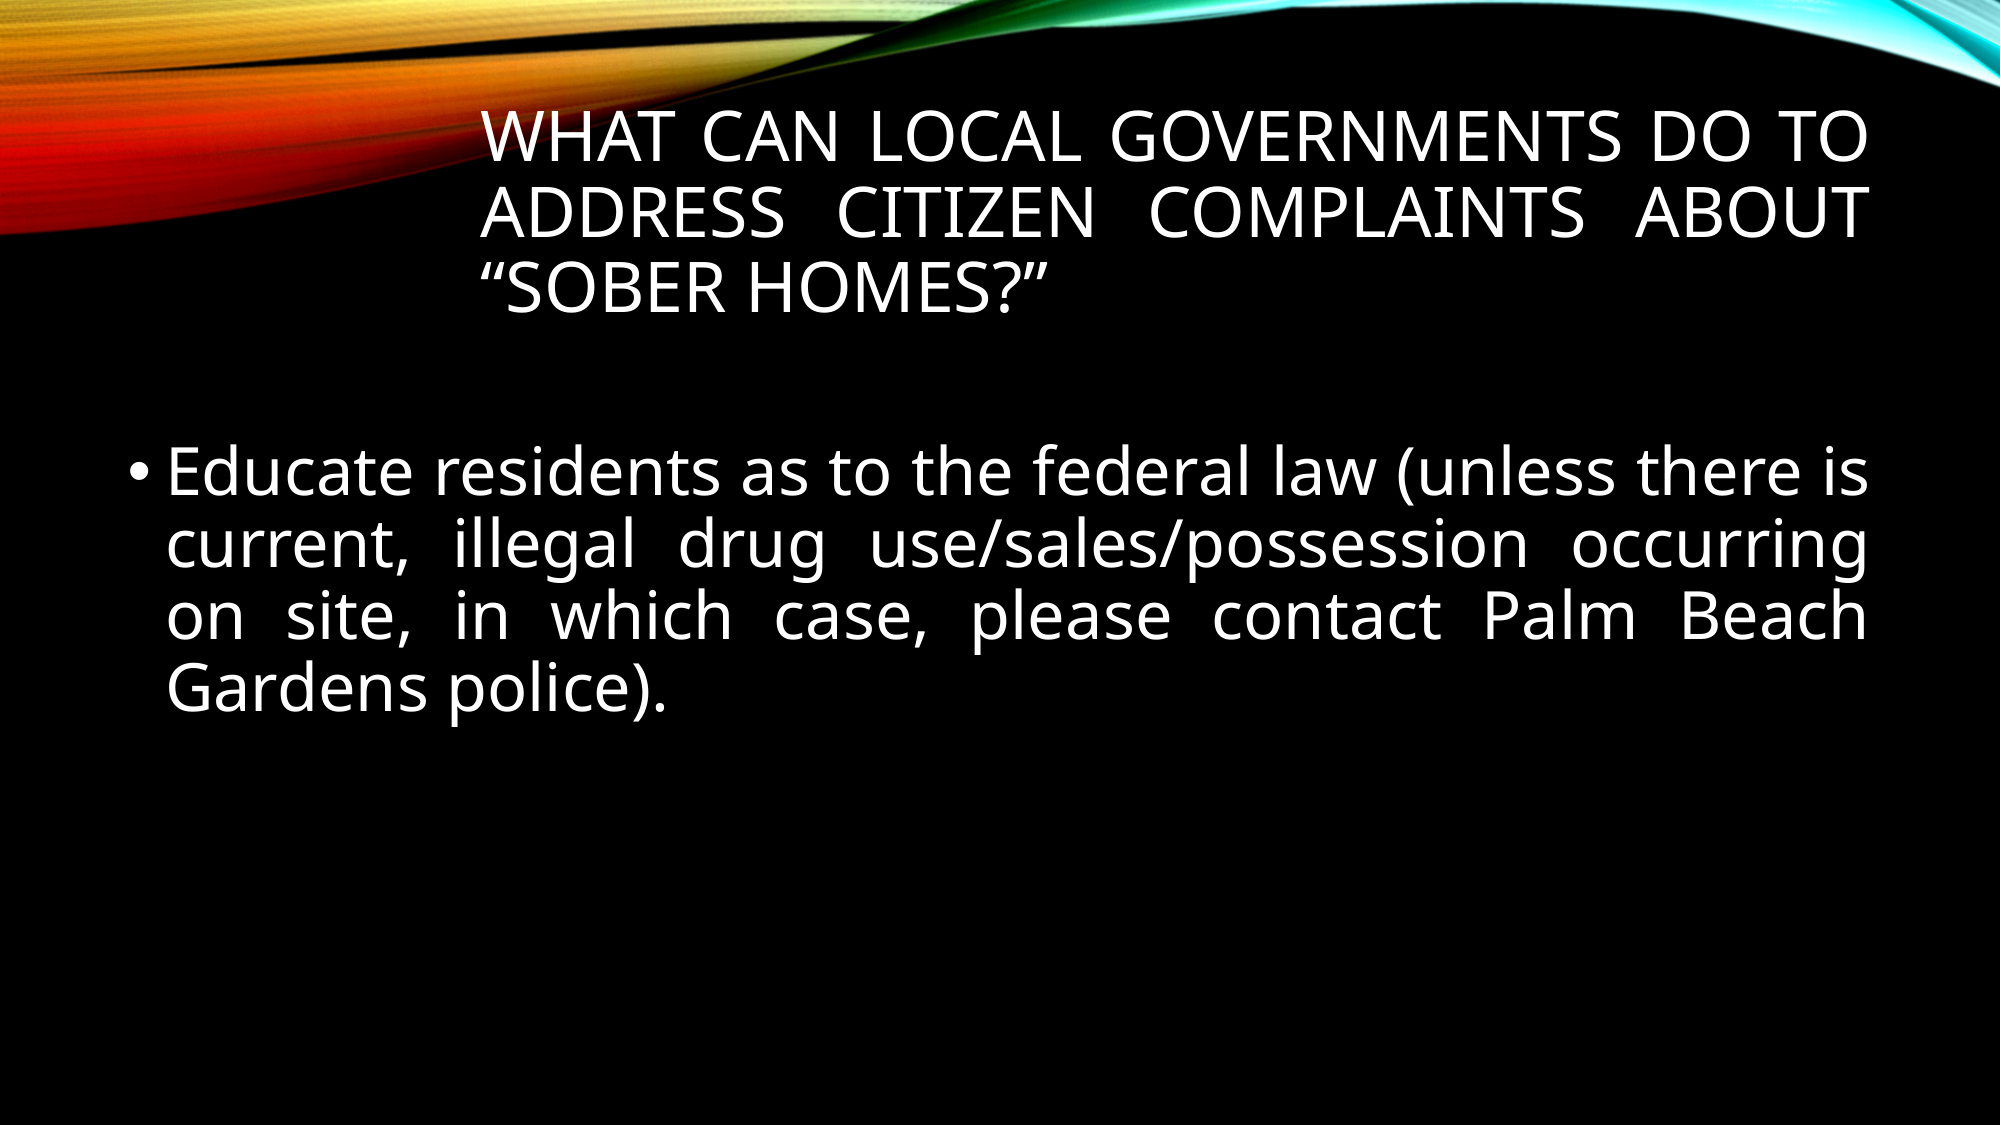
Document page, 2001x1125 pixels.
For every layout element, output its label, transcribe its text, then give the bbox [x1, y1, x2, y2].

list Educate residents as to the federal law (unless there is current, illegal drug use/sales/possession occurring on site, in which case, please contact Palm Beach Gardens police). [112, 430, 1888, 1021]
title What can local governments do to address citizen complaints about “Sober Homes?” [465, 91, 1888, 338]
picture [0, 0, 2000, 237]
